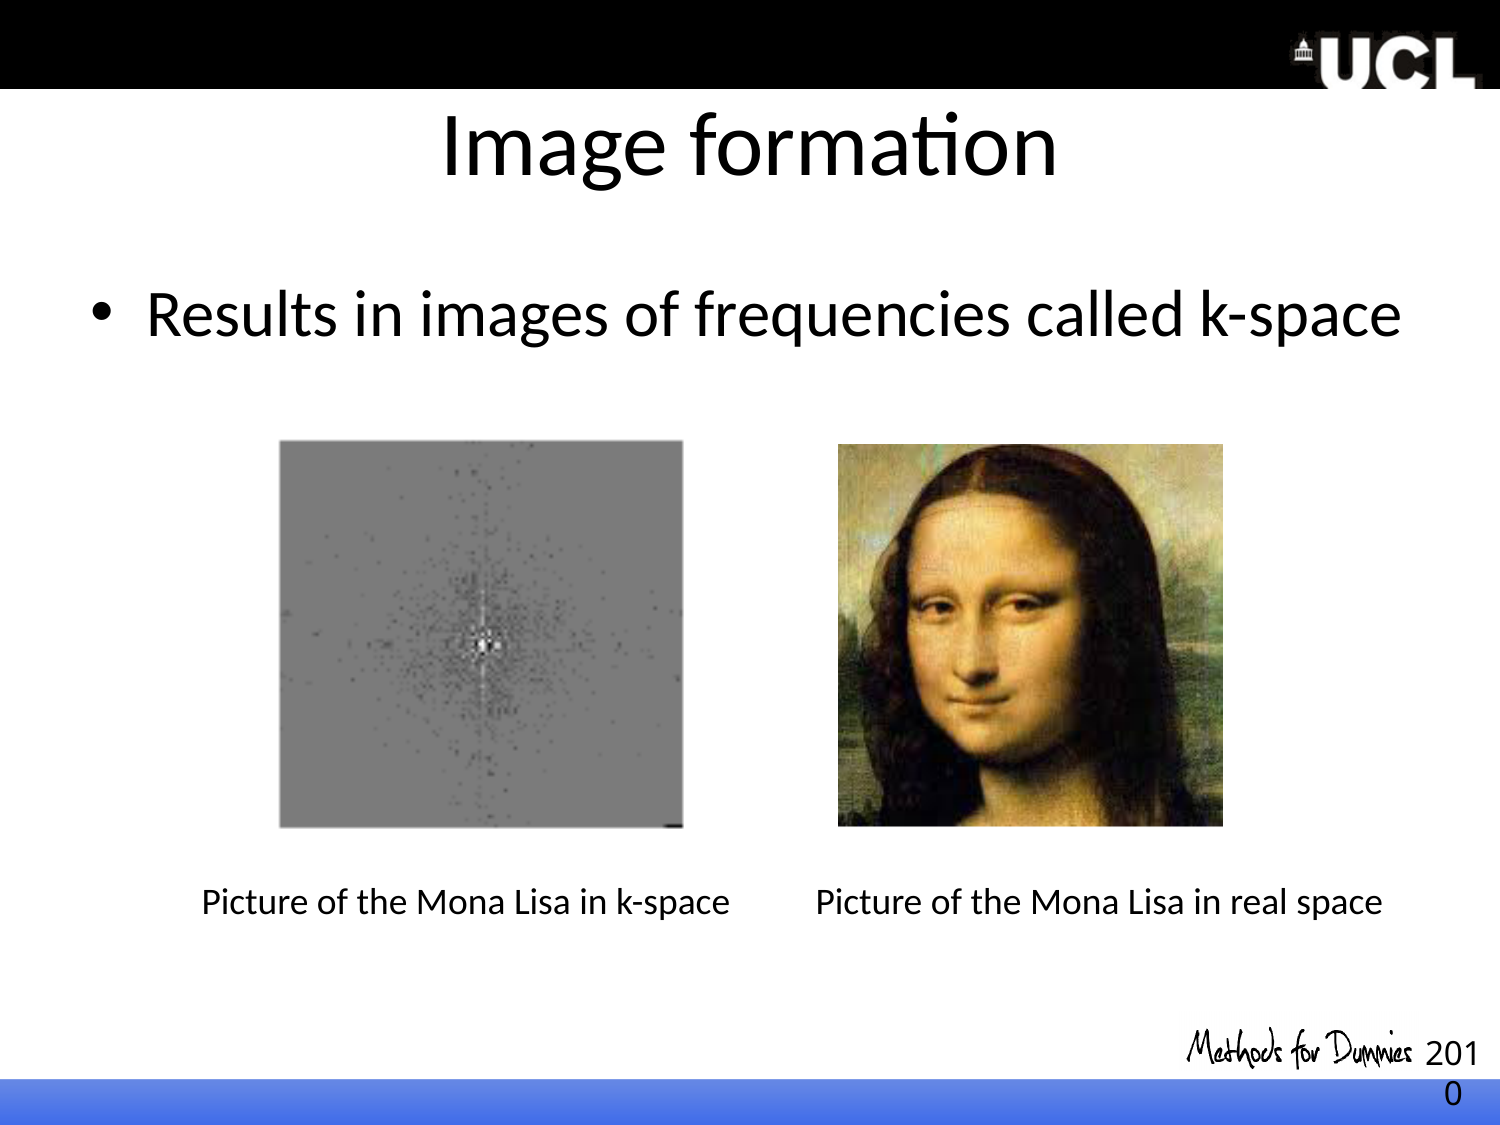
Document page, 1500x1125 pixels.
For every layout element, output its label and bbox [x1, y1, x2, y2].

text_box [0, 0, 1500, 1125]
picture [838, 444, 1223, 835]
picture [271, 432, 698, 842]
